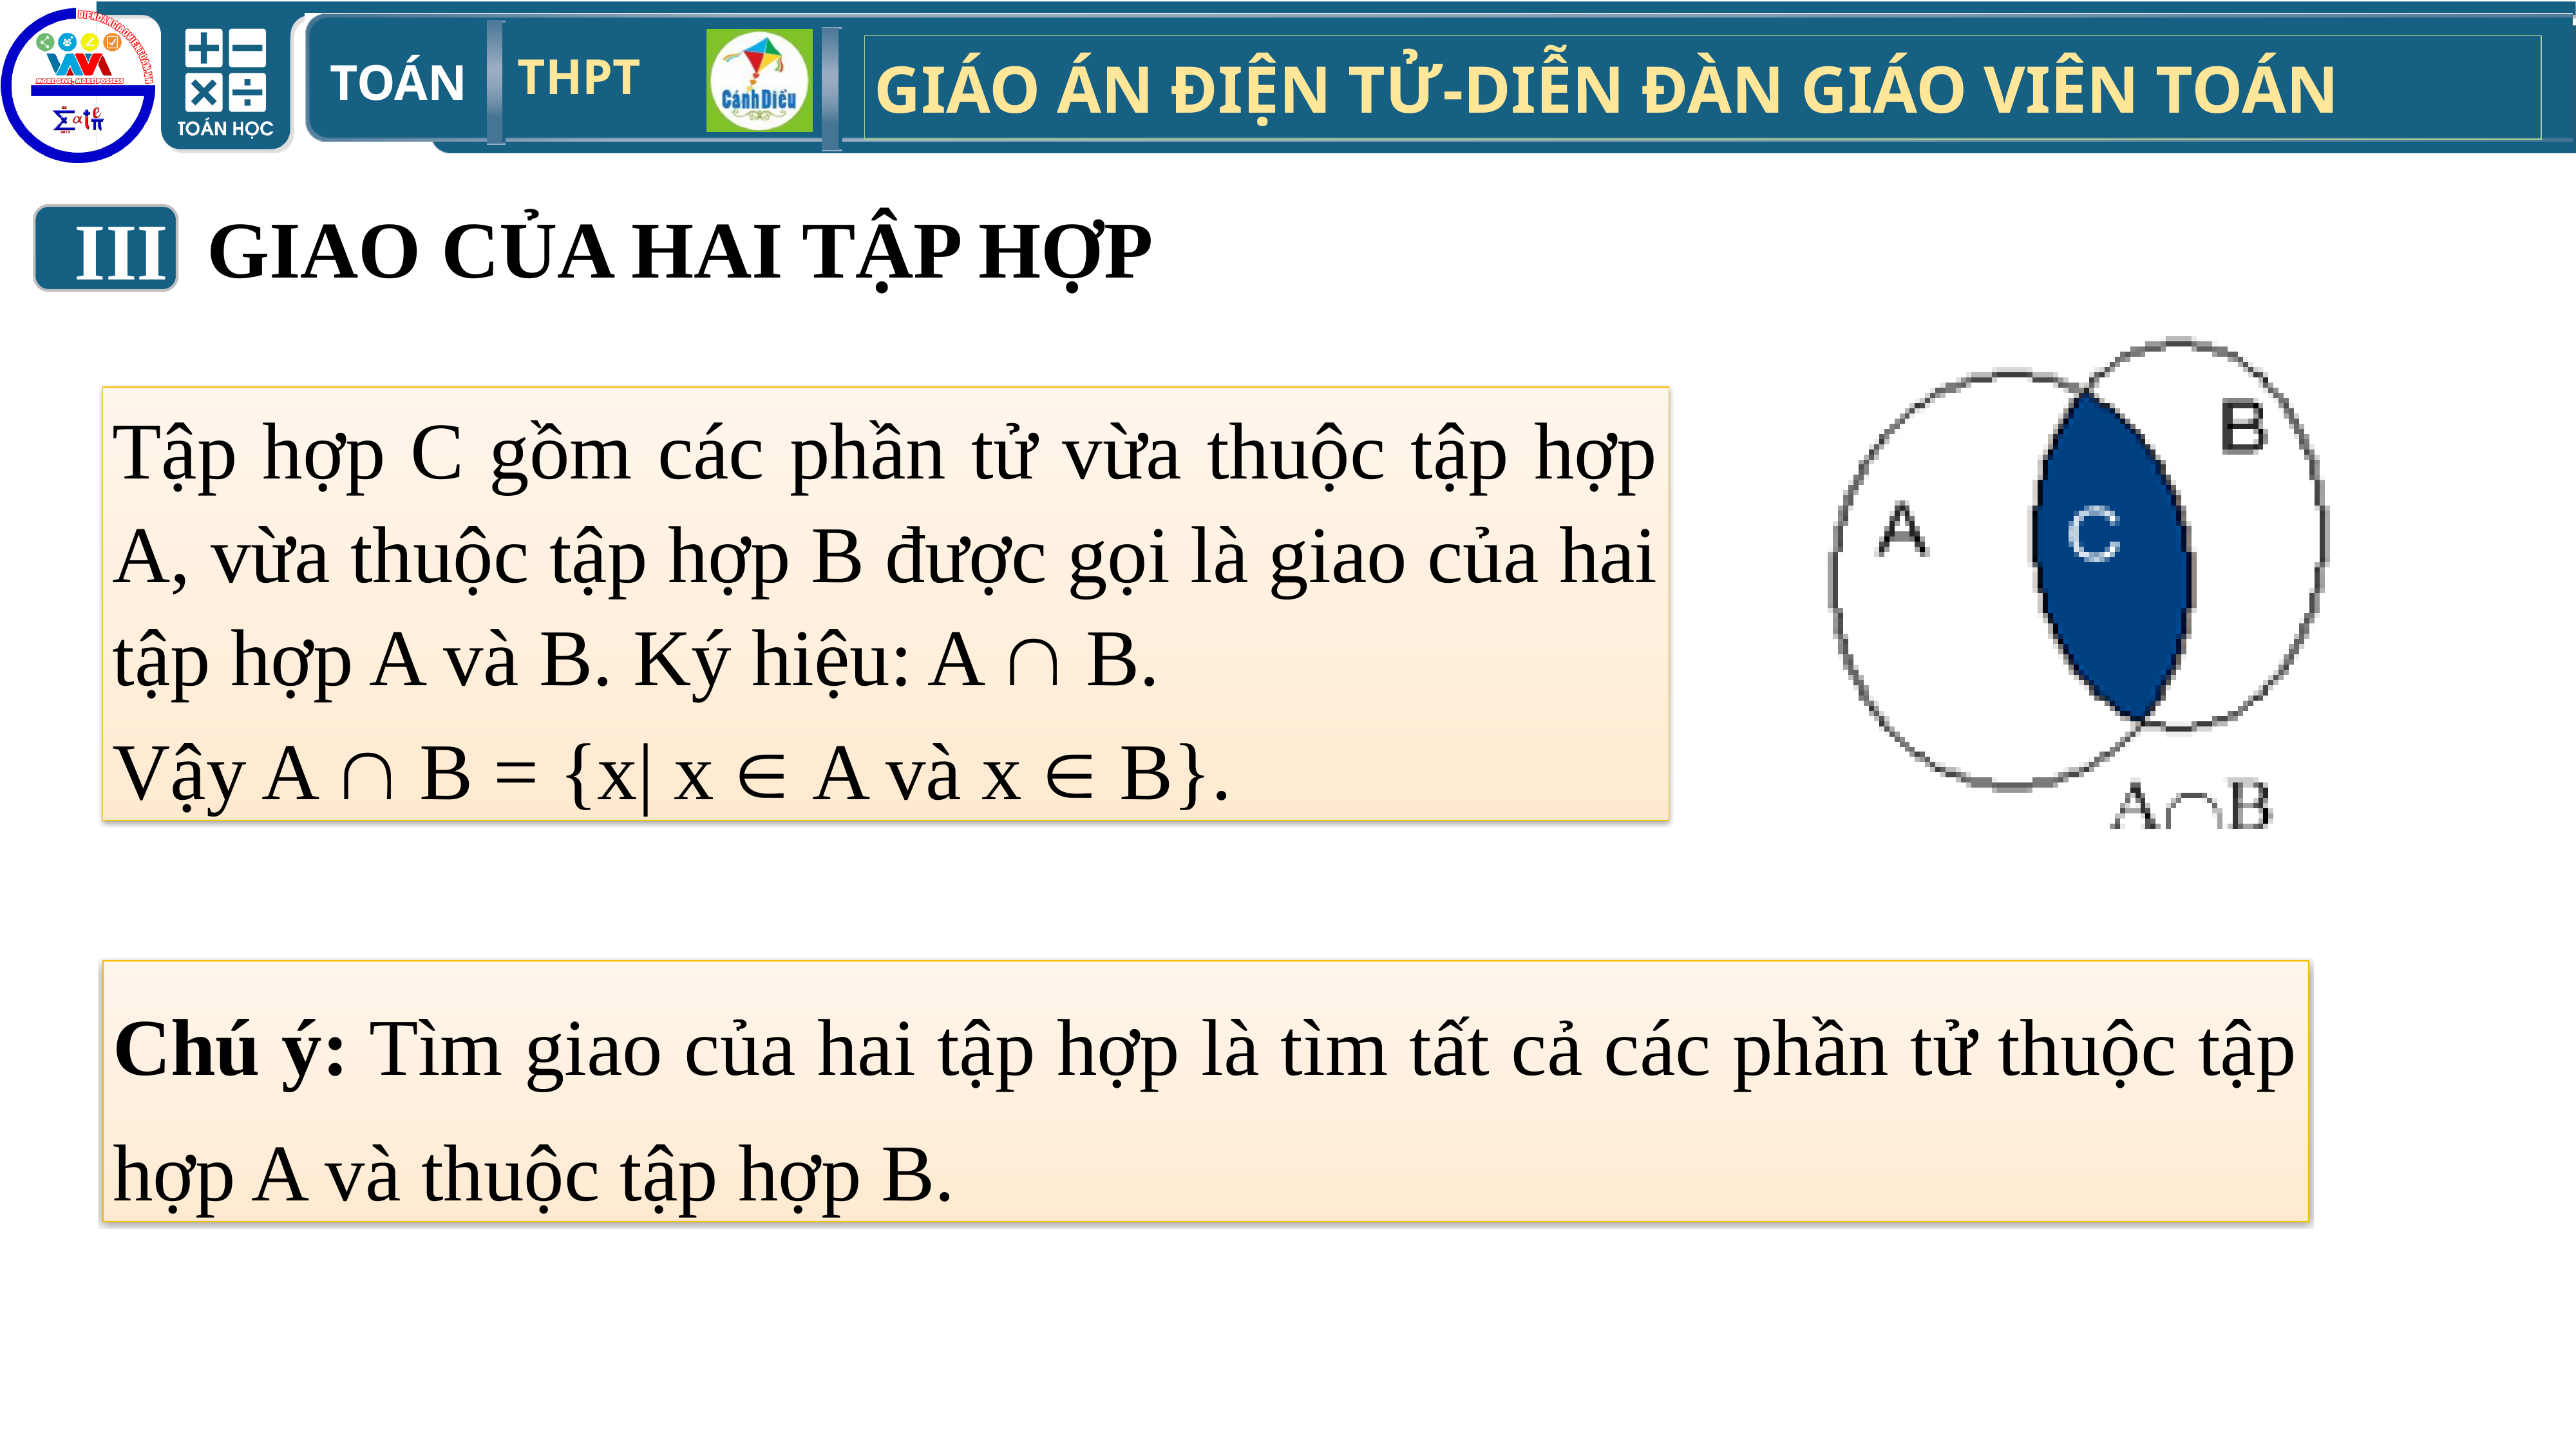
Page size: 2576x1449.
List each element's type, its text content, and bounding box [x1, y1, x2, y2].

picture [1, 8, 2576, 163]
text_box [34, 192, 2003, 303]
text_box Chú ý: Tìm giao của hai tập hợp là tìm tất cả các phần tử thuộc tập hợp A và thuộc tập hợp B. [102, 960, 2309, 1222]
text_box Tập hợp C gồm các phần tử vừa thuộc tập hợp A, vừa thuộc tập hợp B được gọi là giao của hai tập hợp A và B. Ký hiệu: A  B. Vậy A  B = {x| x  A và x  B}. [102, 386, 1669, 821]
picture [1786, 321, 2377, 891]
